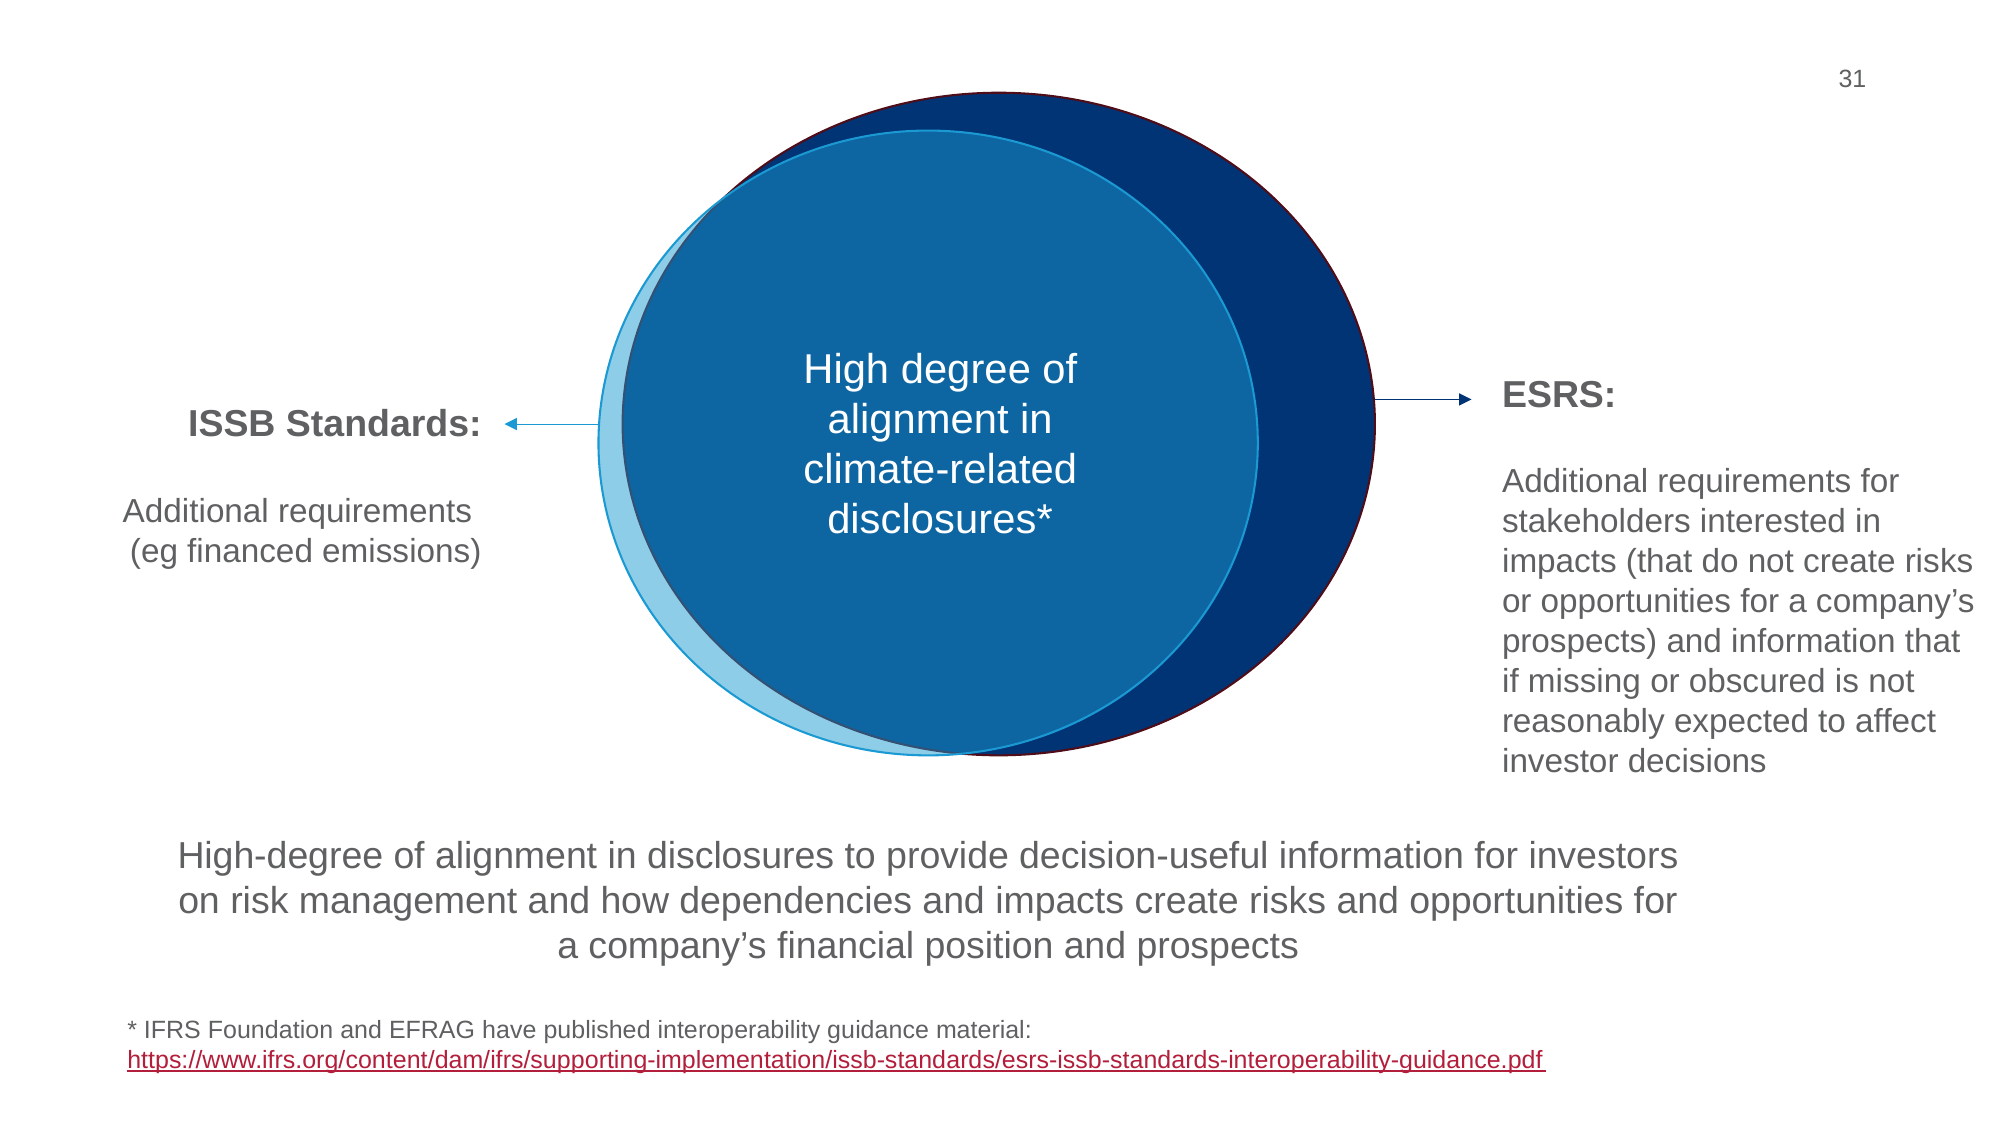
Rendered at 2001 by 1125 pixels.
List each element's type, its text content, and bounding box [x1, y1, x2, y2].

text_box * IFRS Foundation and EFRAG have published interoperability guidance material: https://www.ifrs.org/content/dam/ifrs/supporting-implementation/issb-standards/esrs-issb-standards-interoperability-guidance.pdf [111, 1012, 1919, 1075]
footer 31 [1838, 62, 1940, 105]
text_box ESRS: Additional requirements for stakeholders interested in impacts (that do not create risks or opportunities for a company’s prospects) and information that if missing or obscured is not reasonably expected to affect investor decisions [1487, 362, 2000, 787]
text_box High degree of alignment in climate-related disclosures* [787, 334, 1093, 550]
text_box [597, 129, 1259, 757]
text_box High-degree of alignment in disclosures to provide decision-useful information for investors on risk management and how dependencies and impacts create risks and opportunities for a company’s financial position and prospects [156, 823, 1700, 974]
text_box [726, 91, 1376, 757]
text_box ISSB Standards: Additional requirements (eg financed emissions) [17, 392, 497, 577]
